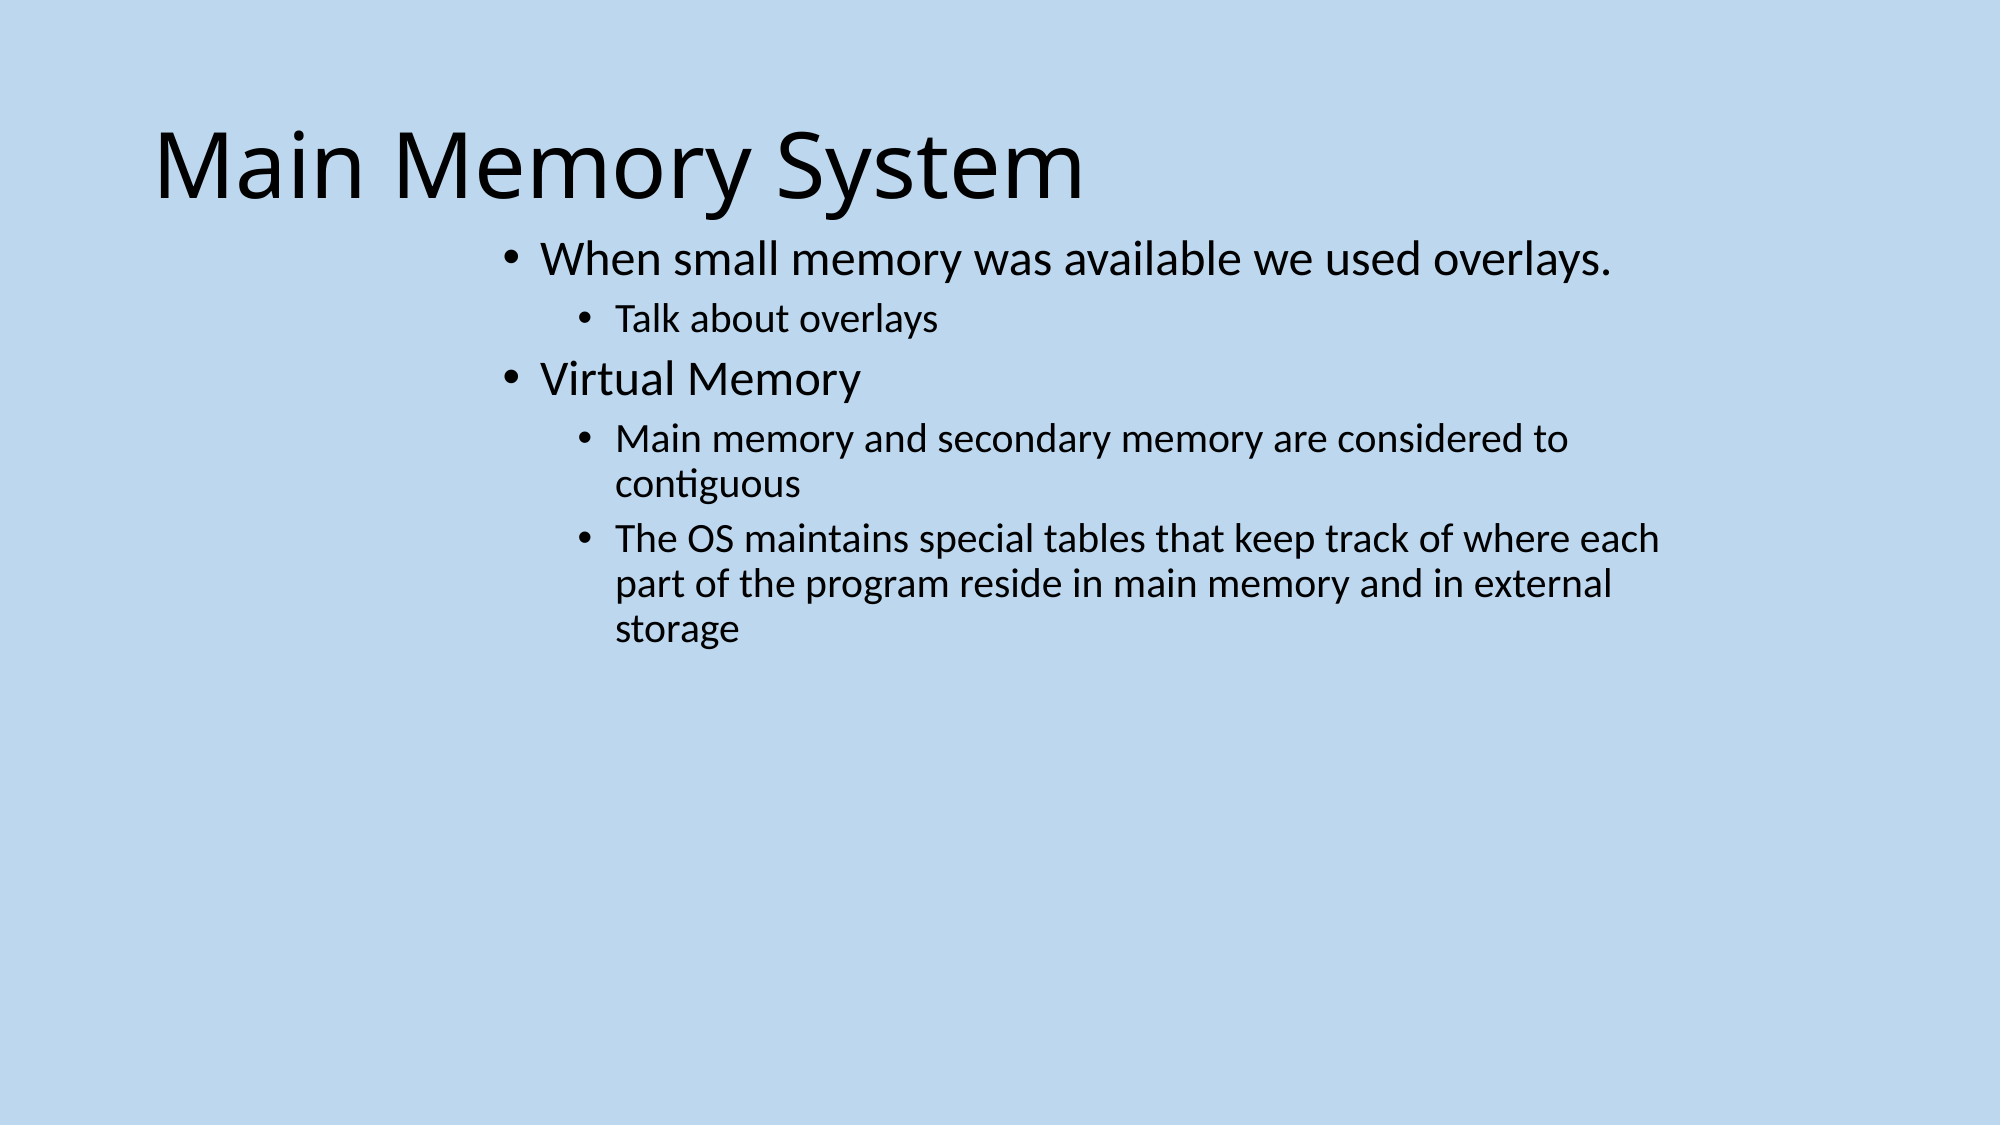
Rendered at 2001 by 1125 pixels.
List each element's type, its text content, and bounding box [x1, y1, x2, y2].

list When small memory was available we used overlays. Talk about overlays Virtual Memory Main memory and secondary memory are considered to contiguous The OS maintains special tables that keep track of where each part of the program reside in main memory and in external storage [412, 224, 1688, 1050]
title Main Memory System [137, 59, 1863, 278]
